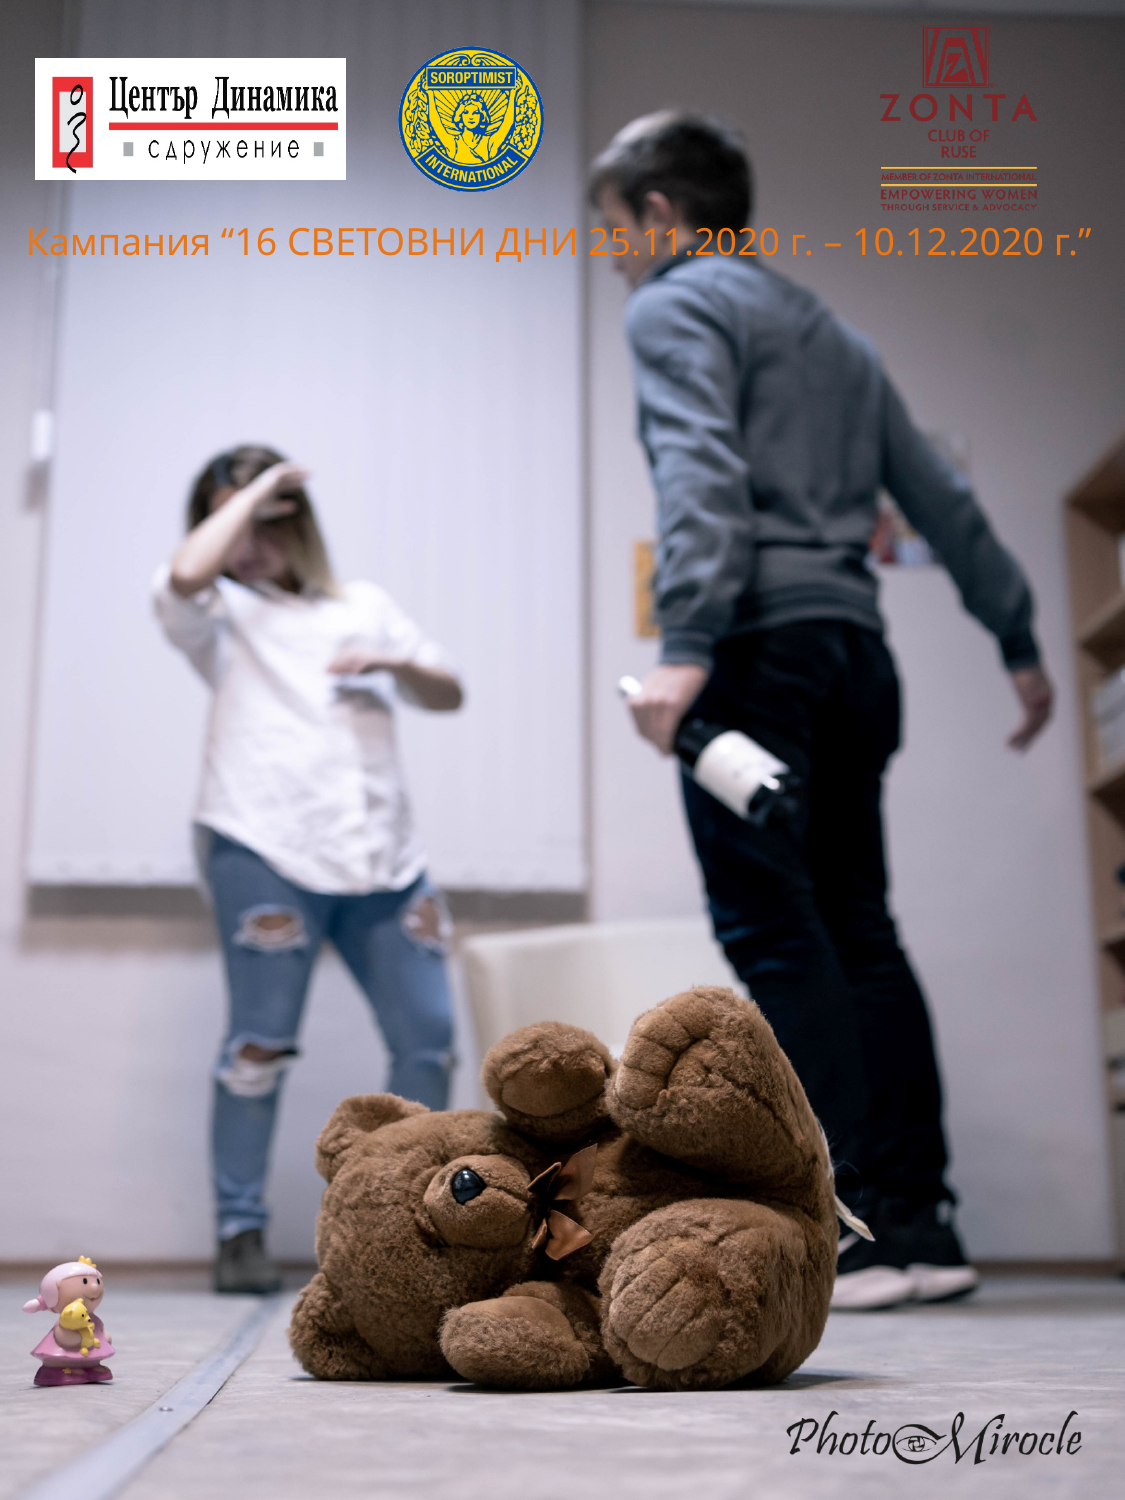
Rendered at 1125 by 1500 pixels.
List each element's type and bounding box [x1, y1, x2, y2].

picture [398, 46, 544, 192]
list [0, 0, 1125, 1500]
picture [855, 0, 1063, 237]
picture [34, 58, 347, 180]
